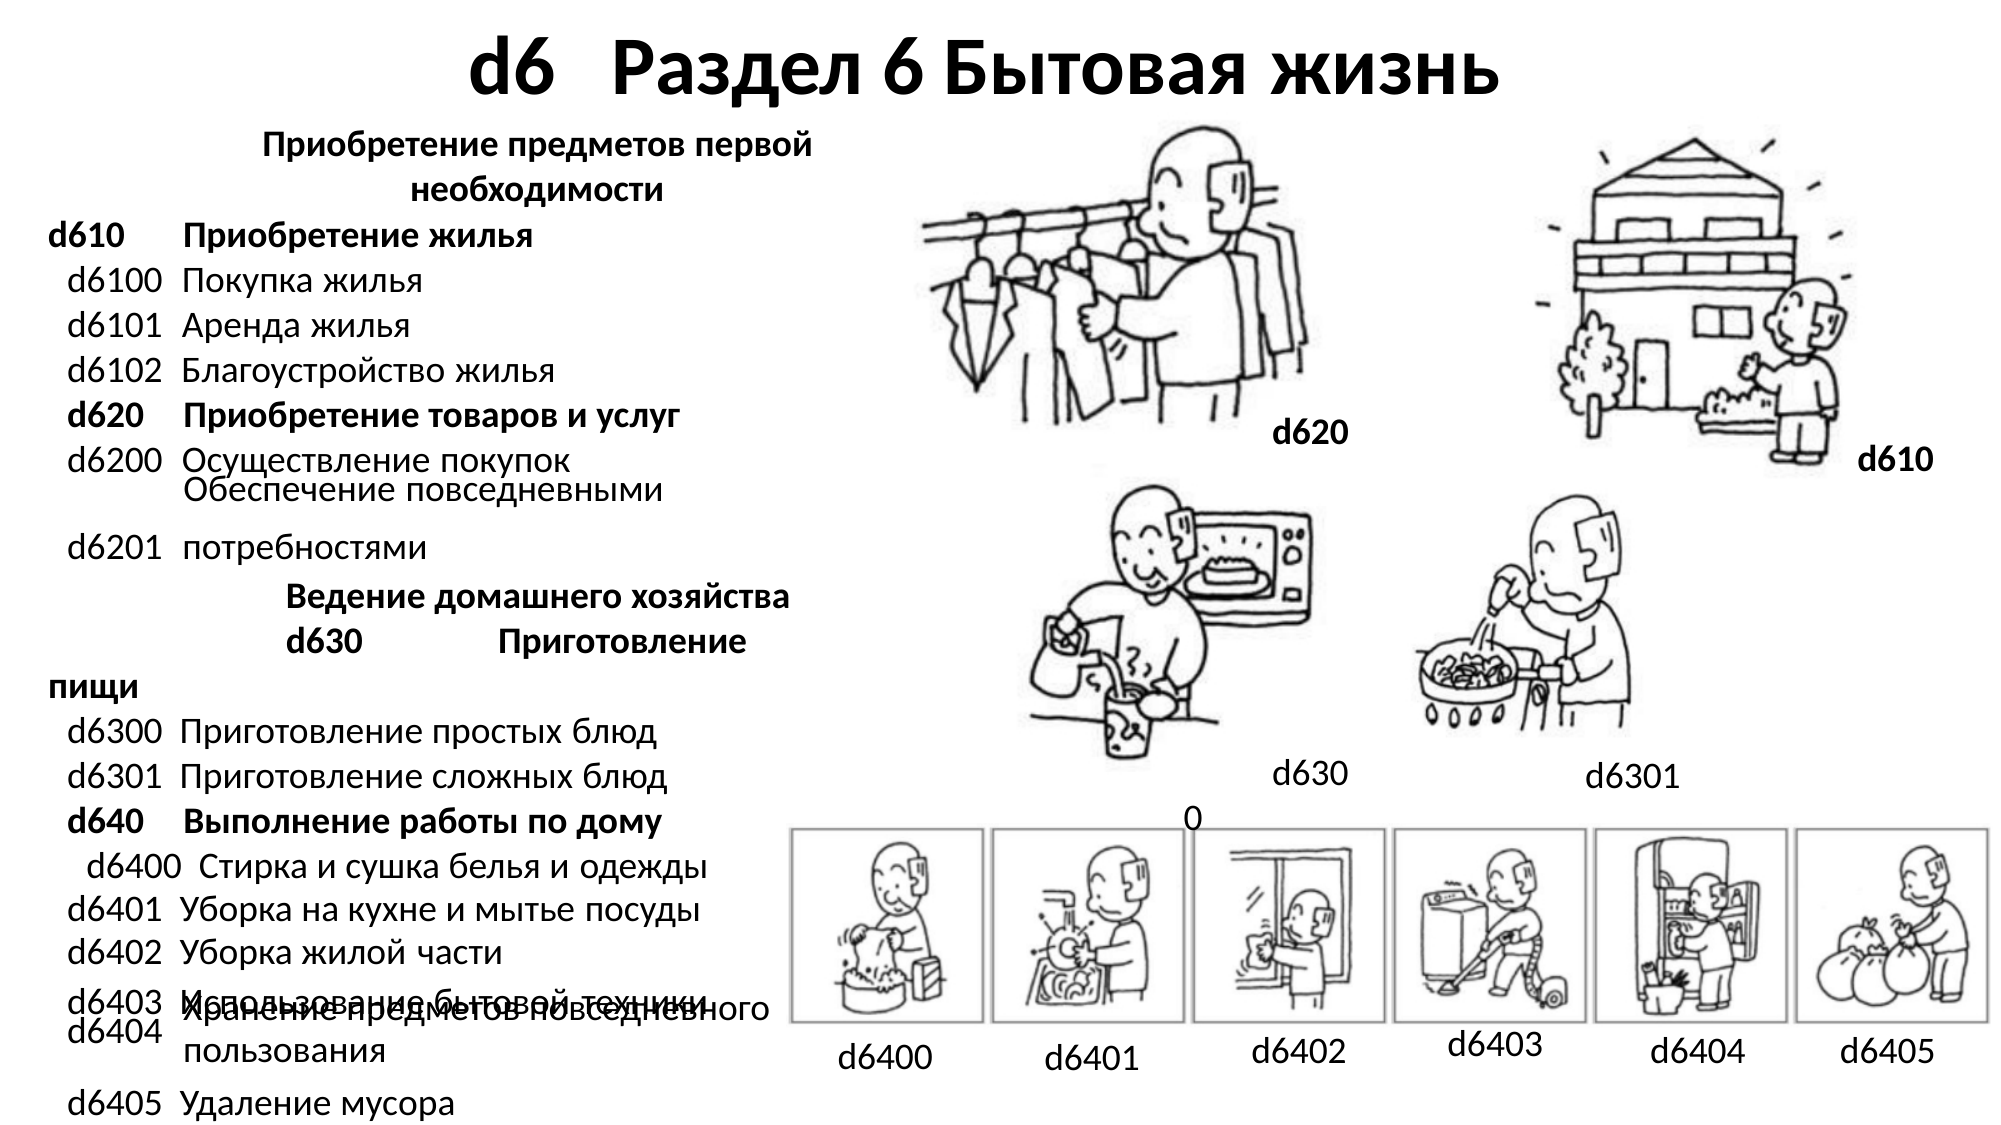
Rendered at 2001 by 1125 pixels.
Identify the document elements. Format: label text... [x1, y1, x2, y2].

text_box d620 d6300 [1183, 406, 1352, 820]
text_box d610 [1879, 433, 1937, 479]
text_box d6404 [1650, 1039, 1748, 1072]
text_box d6405 Удаление мусора [67, 1077, 480, 1123]
text_box d6400 [837, 1039, 936, 1077]
text_box Приобретение предметов первой необходимости [262, 118, 816, 209]
picture [1385, 107, 1876, 751]
text_box d6402 [1251, 1039, 1350, 1072]
text_box d610 Приобретение жилья [48, 209, 555, 255]
text_box Хранение предметов повседневного пользования [183, 985, 782, 1072]
text_box d6301 [1585, 758, 1683, 796]
text_box d6 Раздел 6 Бытовая жизнь [468, 10, 1527, 111]
text_box d6404 [67, 1006, 166, 1052]
picture [897, 103, 1334, 787]
text_box d6100 Покупка жилья d6101 Аренда жилья d6102 Благоустройство жилья d620 Приобретение товаров и услуг d6200 Осуществление покупок Обеспечение повседневными d6201 потребностями Ведение домашнего хозяйства d630 Приготовление пищи d6300 Приготовление простых блюд d6301 Приготовление сложных блюд d640 Выполнение работы по дому d6400 Стирка и сушка белья и одежды d6401 Уборка на кухне и мытье посуды d6402 Уборка жилой части d6403 Использование бытовой техники [48, 255, 793, 1022]
text_box d6401 [1044, 1039, 1143, 1078]
text_box d6403 [1447, 1039, 1546, 1064]
text_box d6405 [1839, 1039, 1938, 1072]
picture [784, 822, 1993, 1031]
